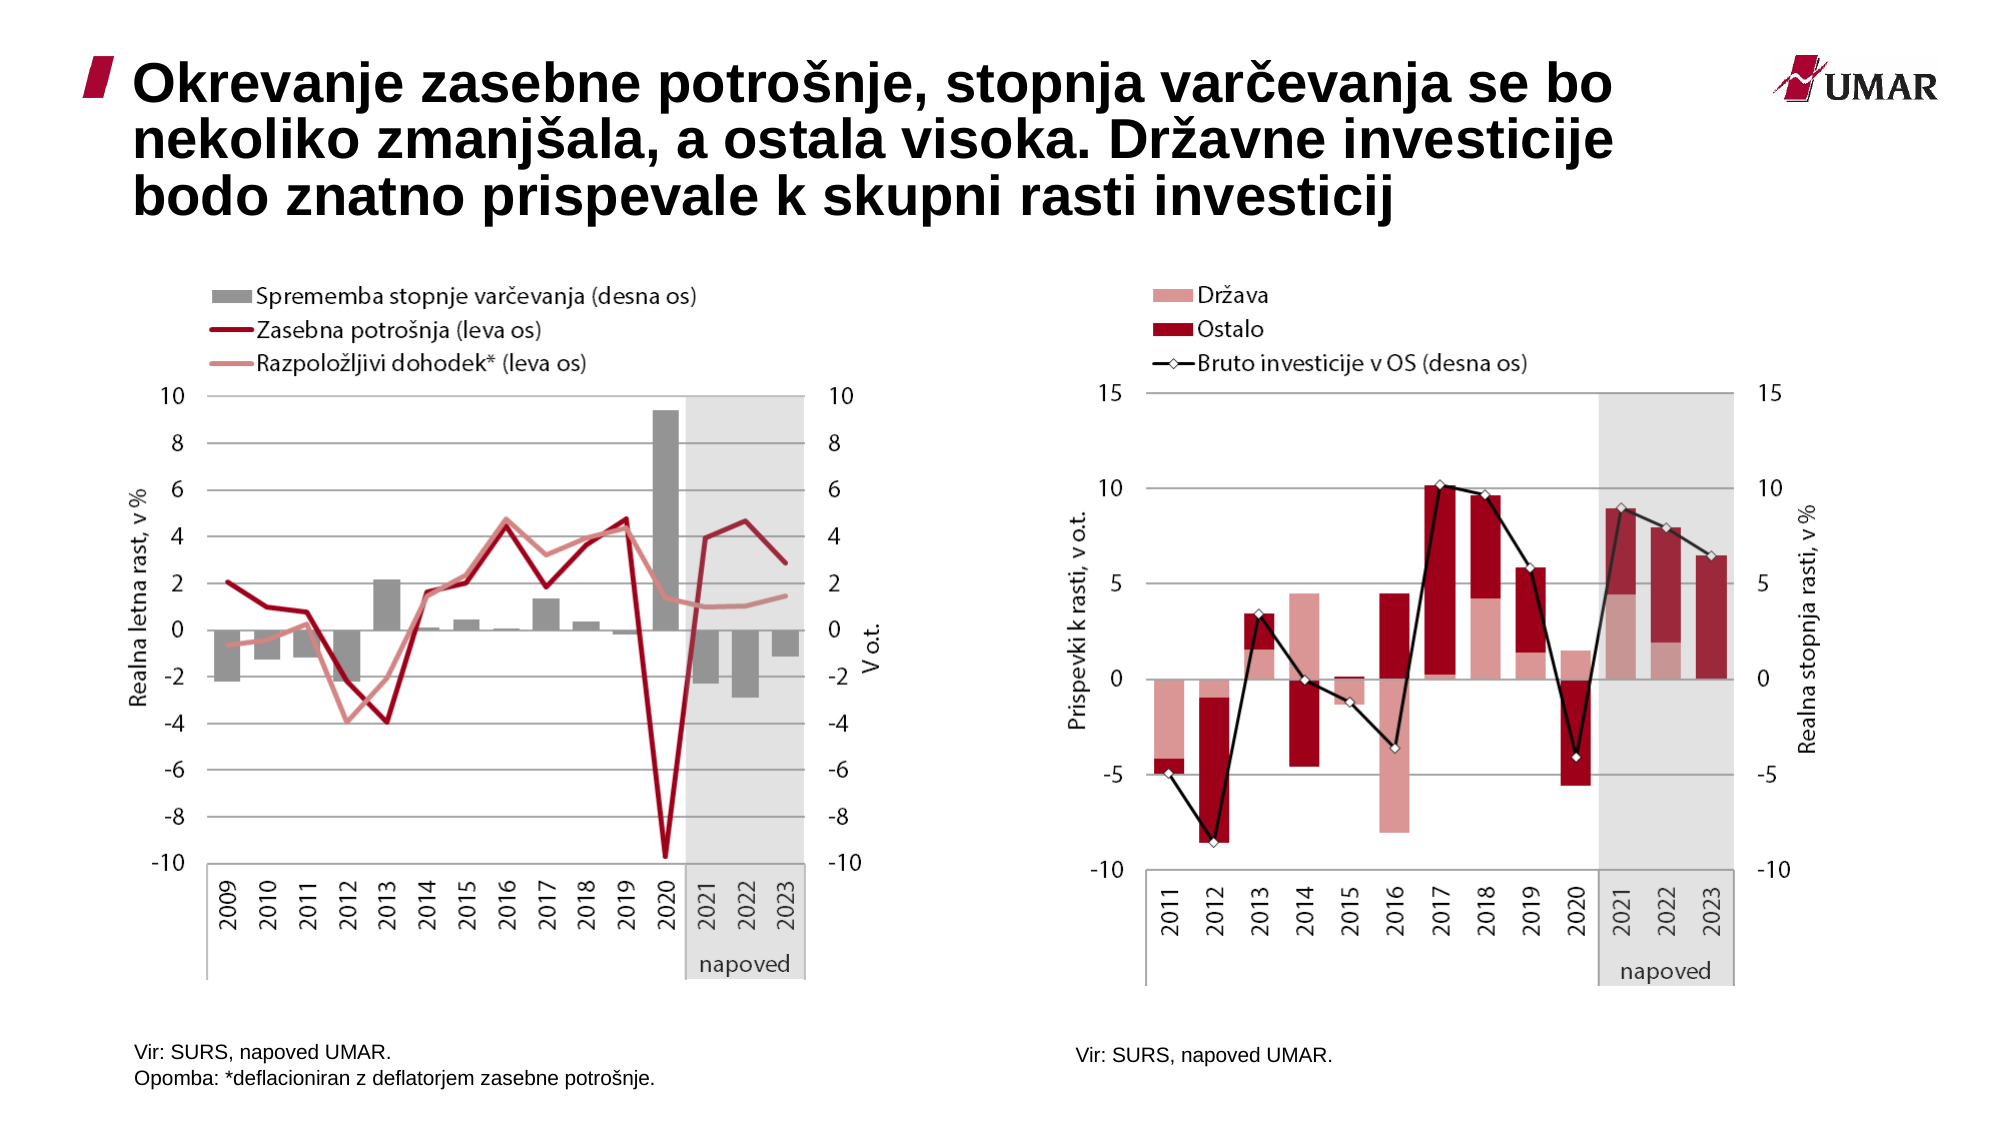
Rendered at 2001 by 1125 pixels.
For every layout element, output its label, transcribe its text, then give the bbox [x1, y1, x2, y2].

picture [118, 277, 888, 987]
picture [82, 56, 114, 98]
picture [1773, 55, 1938, 102]
list Vir: SURS, napoved UMAR. Opomba: *deflacioniran z deflatorjem zasebne potrošnje. [134, 1041, 1000, 1115]
list Vir: SURS, napoved UMAR. [1075, 1041, 1479, 1067]
picture [1056, 276, 1825, 986]
title Okrevanje zasebne potrošnje, stopnja varčevanja se bo nekoliko zmanjšala, a ostala visoka. Državne investicije bodo znatno prispevale k skupni rasti investicij [132, 57, 1754, 228]
